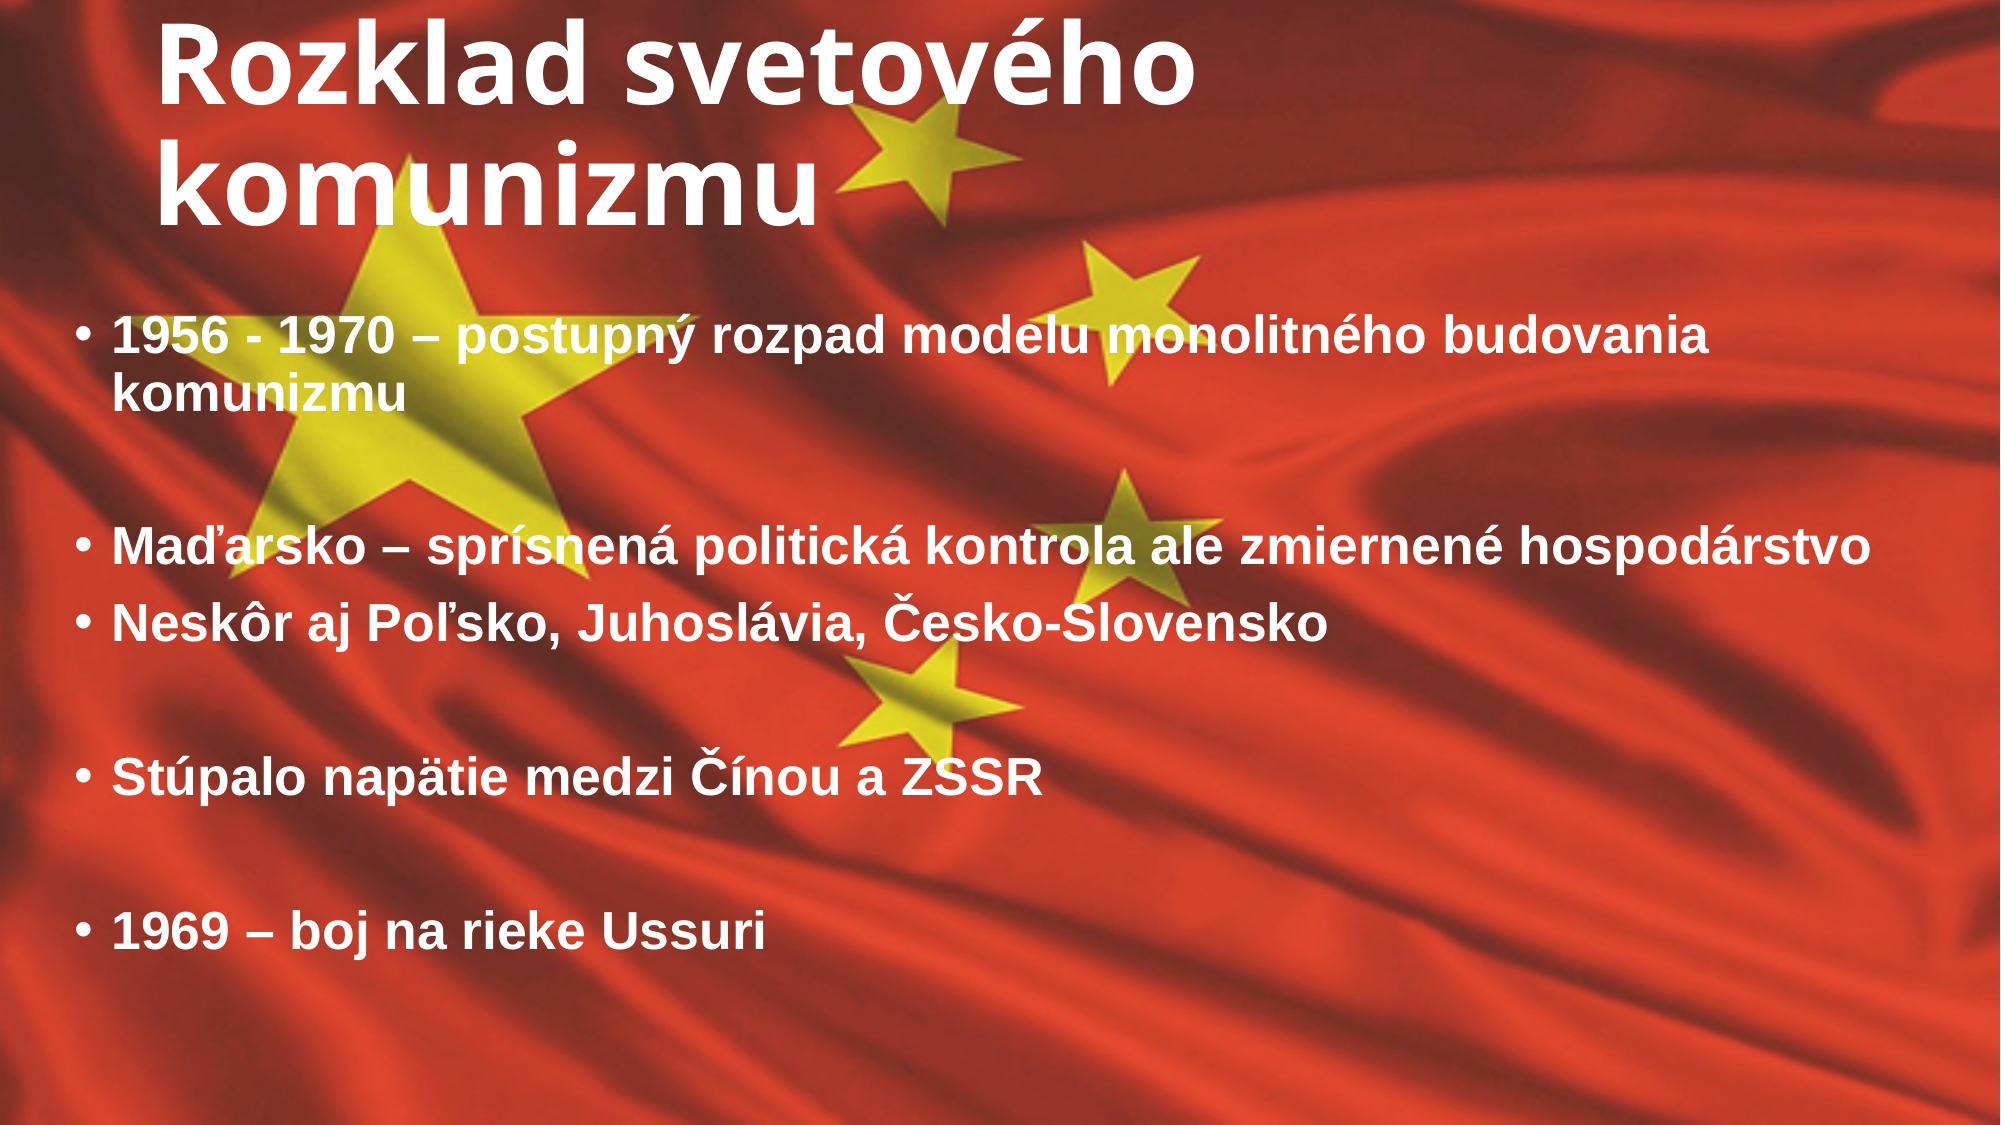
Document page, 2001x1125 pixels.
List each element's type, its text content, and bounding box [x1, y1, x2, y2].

list 1956 - 1970 – postupný rozpad modelu monolitného budovania komunizmu Maďarsko – sprísnená politická kontrola ale zmiernené hospodárstvo Neskôr aj Poľsko, Juhoslávia, Česko-Slovensko Stúpalo napätie medzi Čínou a ZSSR 1969 – boj na rieke Ussuri [59, 299, 1940, 1014]
title Rozklad svetového komunizmu [137, 87, 1863, 299]
